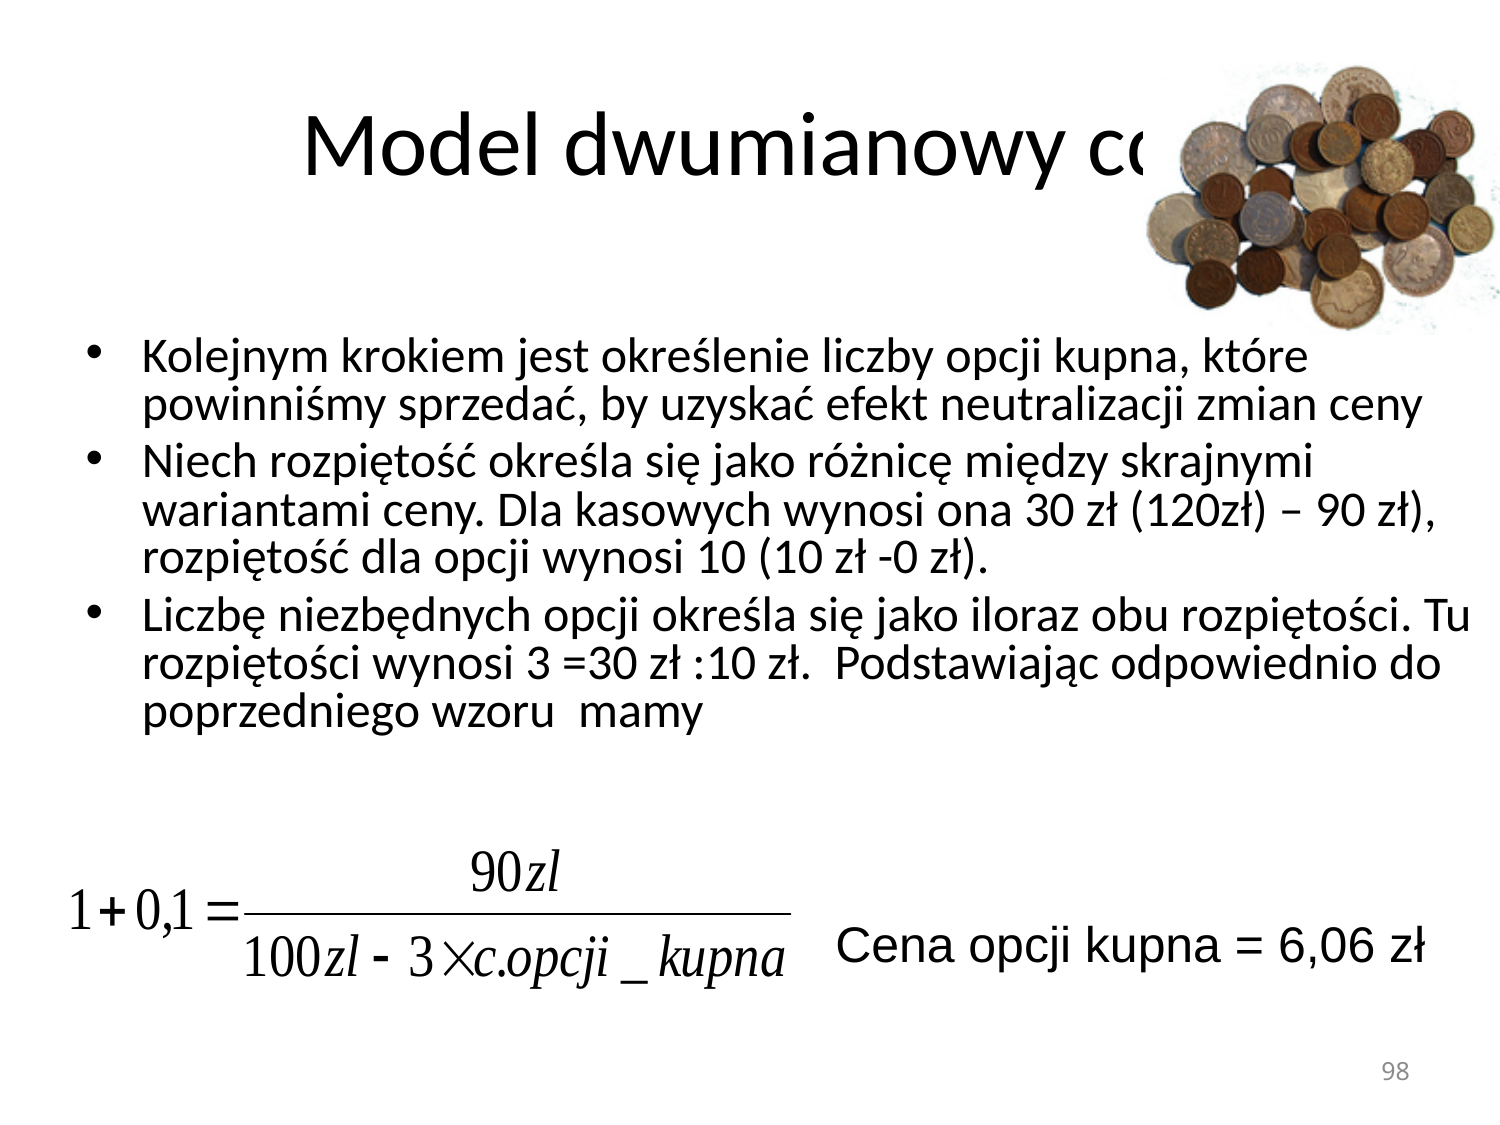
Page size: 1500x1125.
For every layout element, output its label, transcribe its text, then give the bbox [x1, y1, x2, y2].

text_box [123, 940, 1353, 1016]
slide_number 98 [1074, 1042, 1425, 1103]
text_box Cena opcji kupna = 6,06 zł [820, 904, 1471, 980]
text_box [64, 833, 804, 1000]
title Model dwumianowy cd. [75, 45, 1425, 233]
picture [1143, 62, 1500, 335]
list Kolejnym krokiem jest określenie liczby opcji kupna, które powinniśmy sprzedać, by uzyskać efekt neutralizacji zmian ceny Niech rozpiętość określa się jako różnicę między skrajnymi wariantami ceny. Dla kasowych wynosi ona 30 zł (120zł) – 90 zł), rozpiętość dla opcji wynosi 10 (10 zł -0 zł). Liczbę niezbędnych opcji określa się jako iloraz obu rozpiętości. Tu rozpiętości wynosi 3 =30 zł :10 zł. Podstawiając odpowiednio do poprzedniego wzoru mamy [70, 326, 1500, 816]
